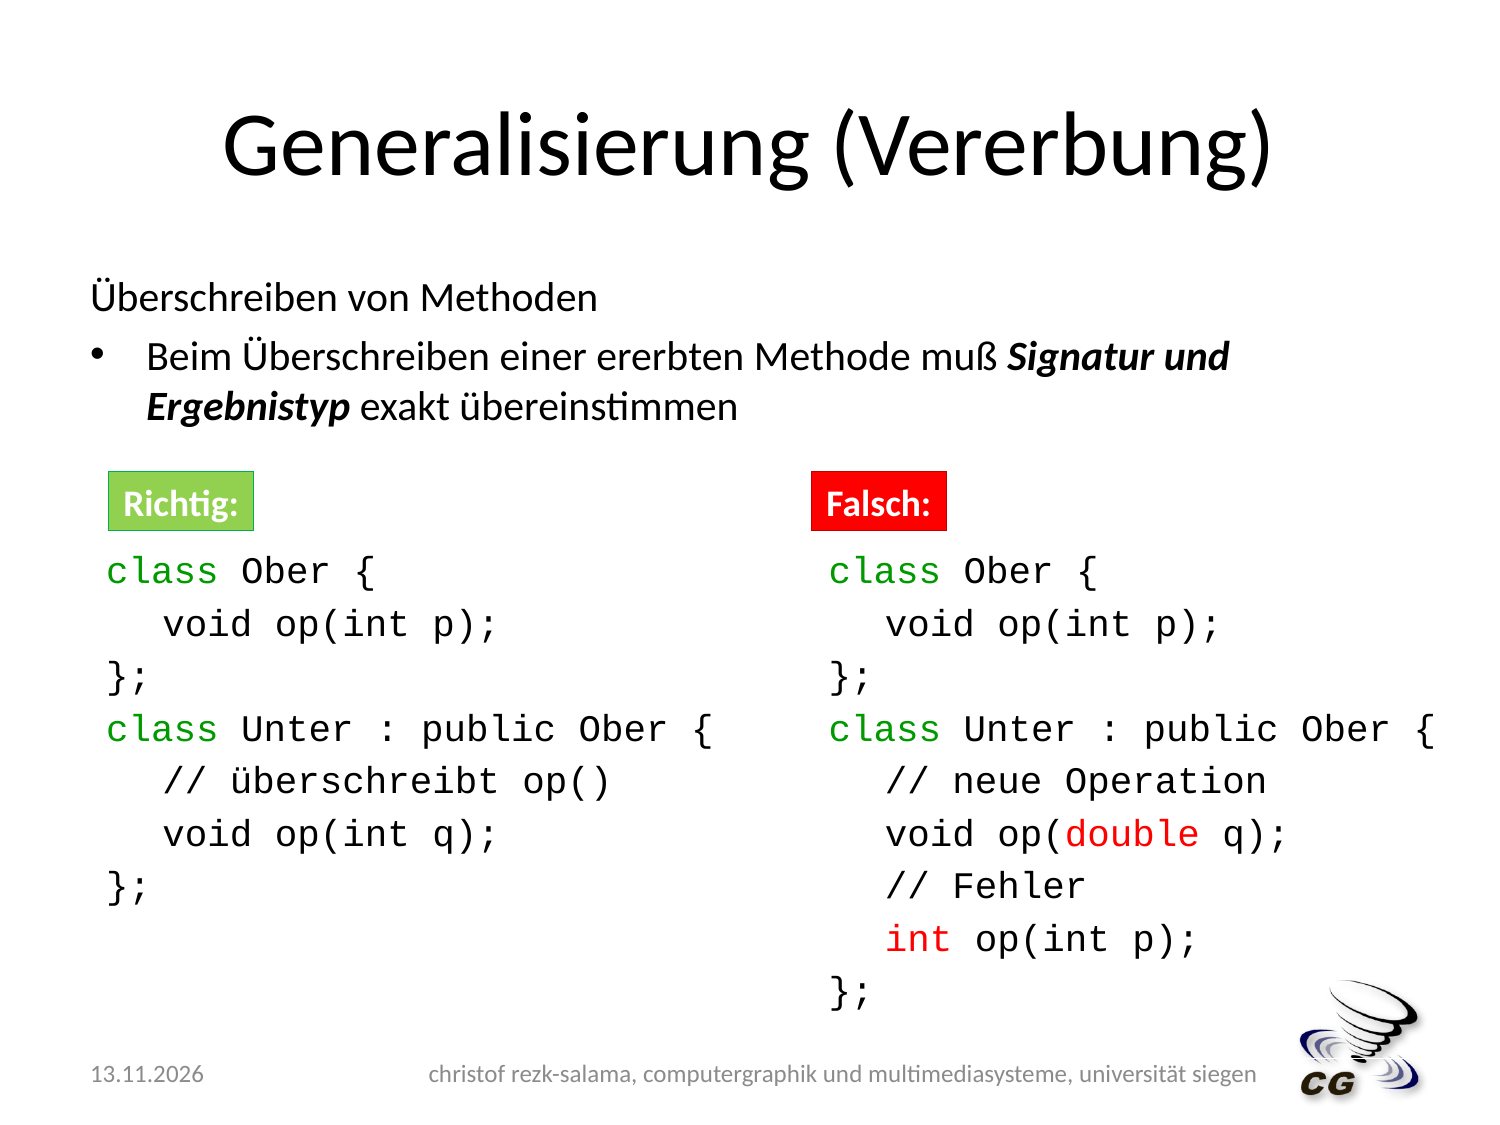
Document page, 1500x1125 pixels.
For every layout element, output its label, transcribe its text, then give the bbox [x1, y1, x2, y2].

text_box class Ober { void op(int p); }; class Unter : public Ober { // überschreibt op() void op(int q); }; [91, 538, 740, 1025]
text_box Richtig: [108, 471, 254, 531]
title Generalisierung (Vererbung) [75, 45, 1425, 233]
footer christof rezk-salama, computergraphik und multimediasysteme, universität siegen [375, 1042, 1313, 1103]
text_box Falsch: [811, 471, 947, 531]
list Überschreiben von Methoden Beim Überschreiben einer ererbten Methode muß Signatur und Ergebnistyp exakt übereinstimmen [75, 262, 1425, 1005]
picture [1313, 1059, 1423, 1102]
text_box class Ober { void op(int p); }; class Unter : public Ober { // neue Operation void op(double q); // Fehler int op(int p); }; [813, 538, 1469, 1059]
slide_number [75, 1042, 364, 1103]
